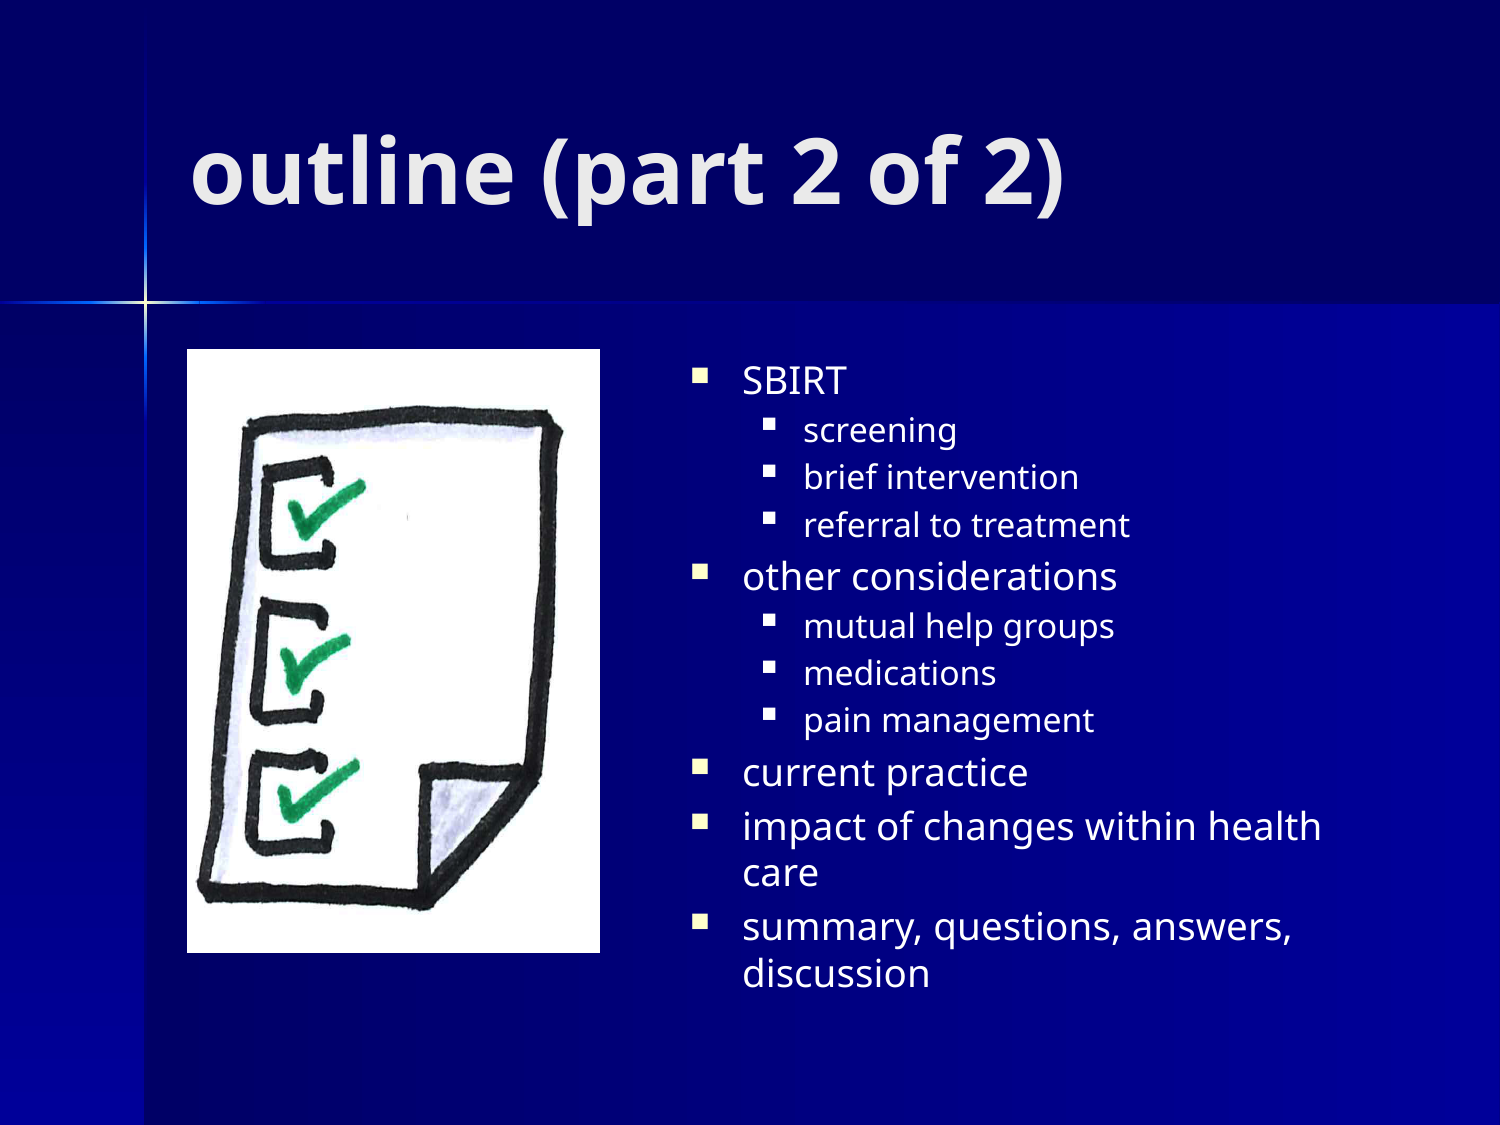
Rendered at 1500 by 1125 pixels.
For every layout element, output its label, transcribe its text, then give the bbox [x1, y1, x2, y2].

title outline (part 2 of 2) [174, 50, 1438, 285]
picture [187, 349, 601, 953]
list SBIRT screening brief intervention referral to treatment other considerations mutual help groups medications pain management current practice impact of changes within health care summary, questions, answers, discussion [675, 348, 1400, 1011]
